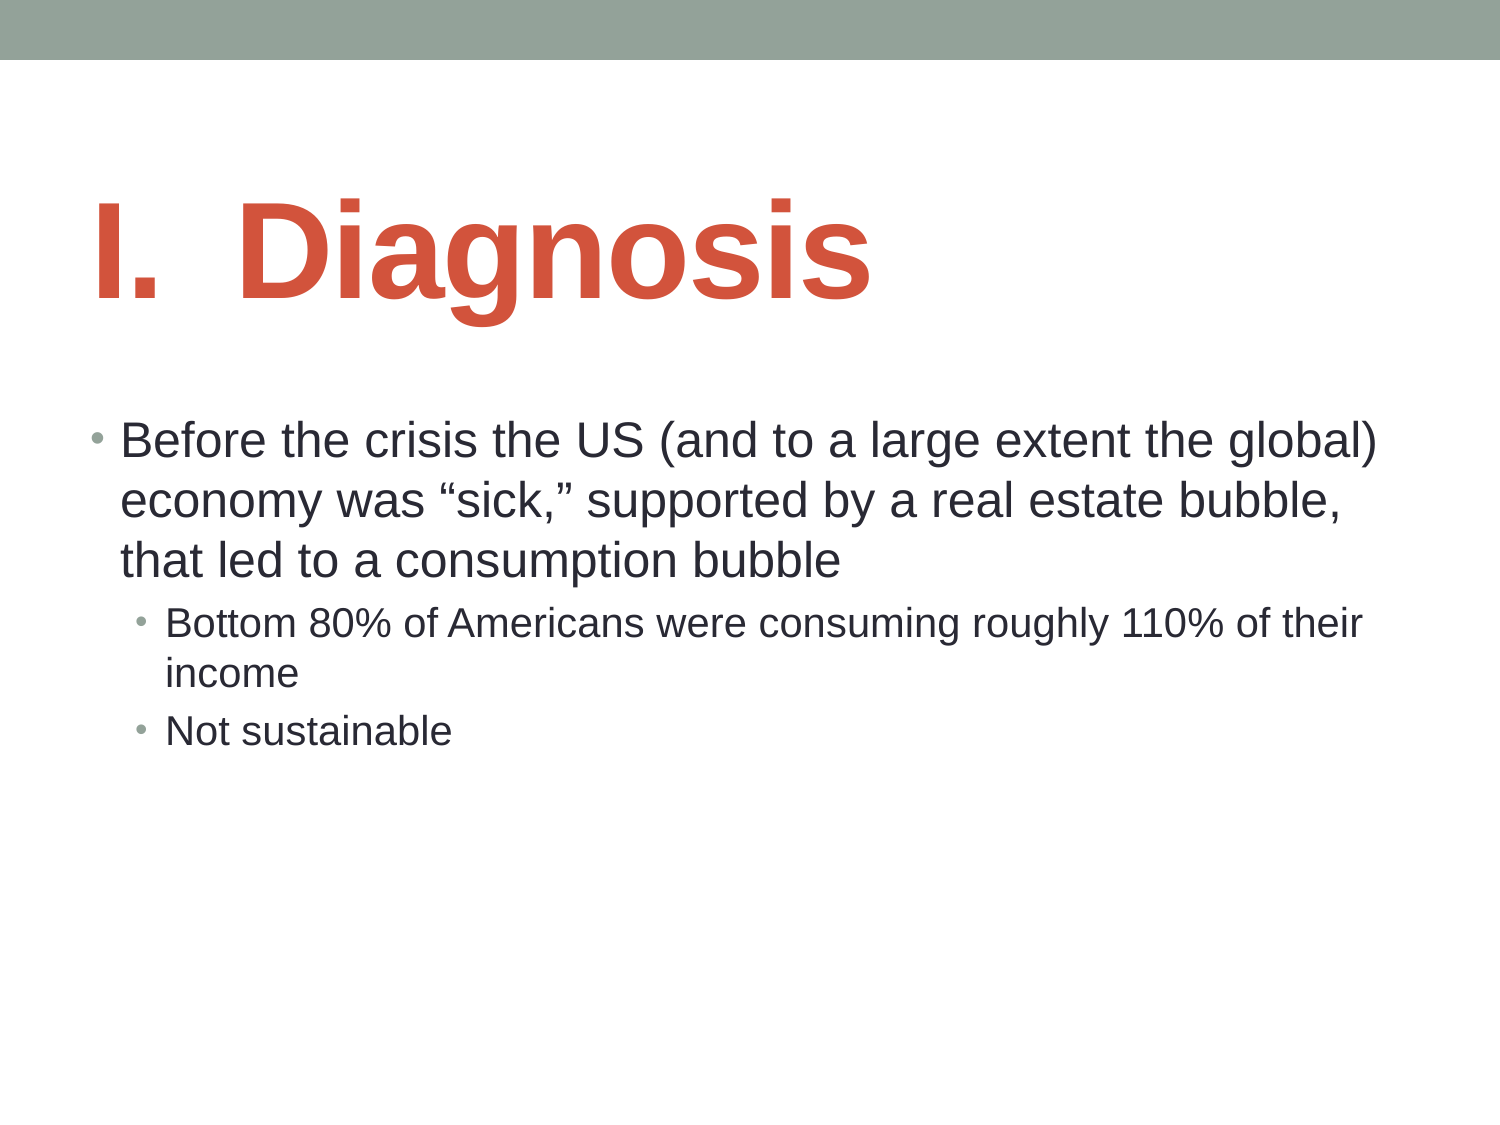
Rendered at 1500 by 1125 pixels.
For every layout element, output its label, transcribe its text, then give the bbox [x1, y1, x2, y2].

title I. Diagnosis [75, 87, 1425, 399]
list Before the crisis the US (and to a large extent the global) economy was “sick,” supported by a real estate bubble, that led to a consumption bubble Bottom 80% of Americans were consuming roughly 110% of their income Not sustainable [75, 399, 1425, 1063]
